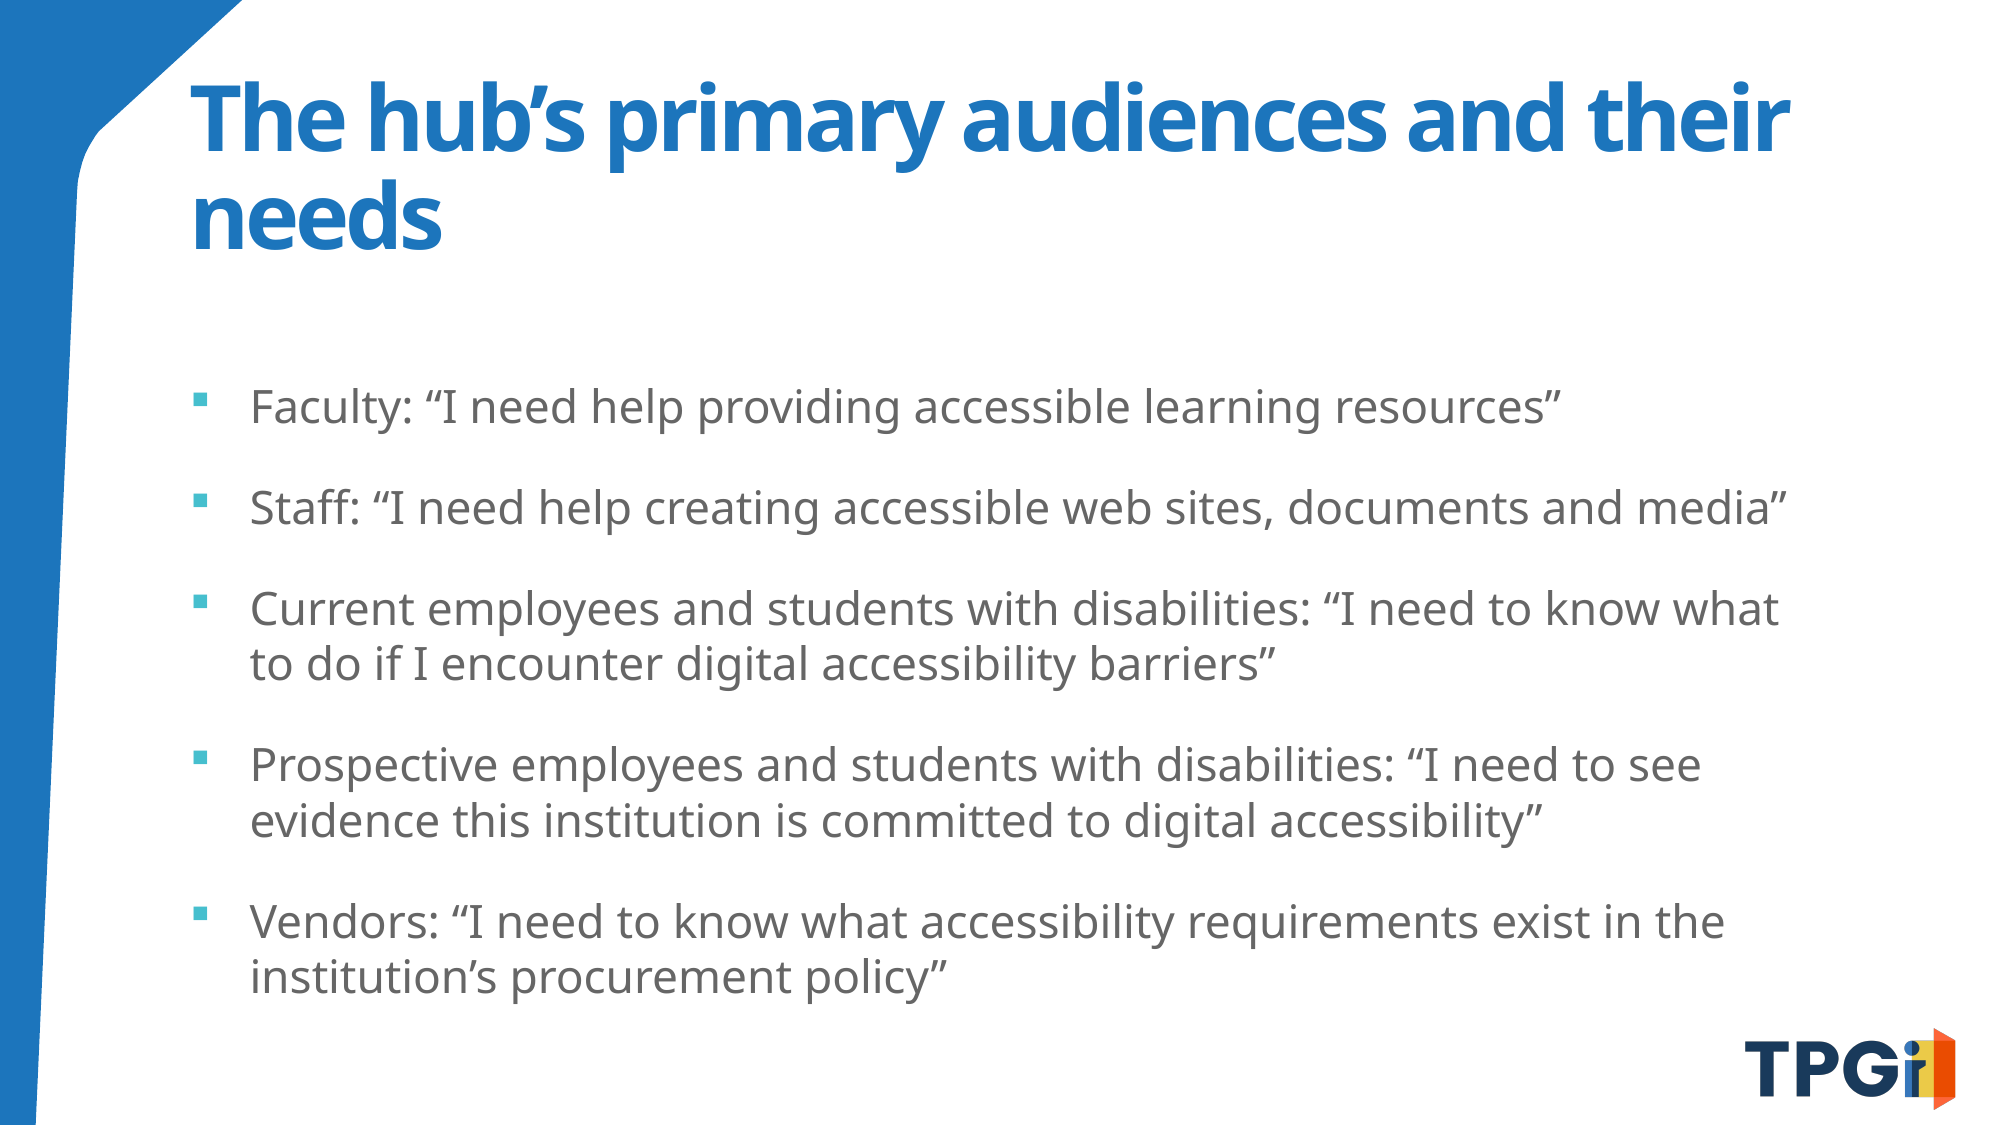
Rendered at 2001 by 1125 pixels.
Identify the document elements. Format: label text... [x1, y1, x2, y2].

list Faculty: “I need help providing accessible learning resources” Staff: “I need help creating accessible web sites, documents and media” Current employees and students with disabilities: “I need to know what to do if I encounter digital accessibility barriers” Prospective employees and students with disabilities: “I need to see evidence this institution is committed to digital accessibility” Vendors: “I need to know what accessibility requirements exist in the institution’s procurement policy” [174, 369, 1825, 1014]
picture [1745, 1028, 1956, 1110]
title The hub’s primary audiences and their needs [174, 59, 1825, 278]
